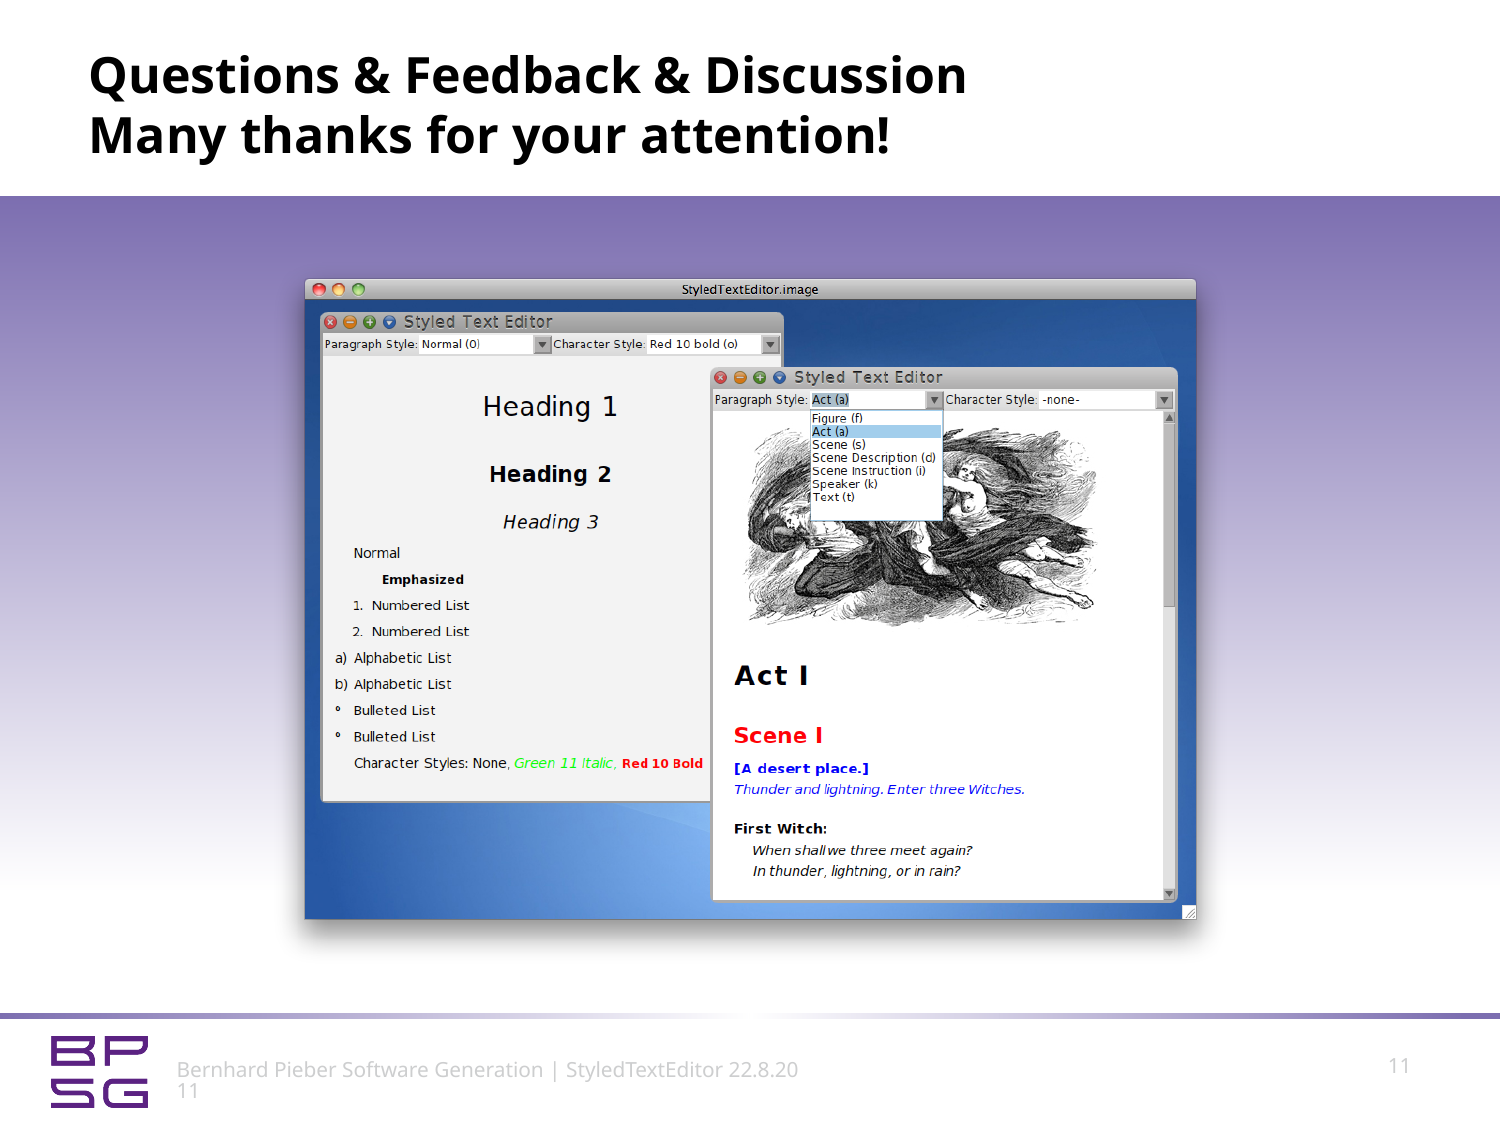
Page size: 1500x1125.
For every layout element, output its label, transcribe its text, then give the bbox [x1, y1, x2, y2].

picture [266, 255, 1233, 971]
picture [0, 1013, 1500, 1019]
picture [51, 1036, 148, 1108]
slide_number 11 [1366, 1053, 1412, 1080]
title Questions & Feedback & Discussion Many thanks for your attention! [88, 42, 1412, 164]
footer Bernhard Pieber Software Generation | StyledTextEditor 22.8.2011 [176, 1058, 808, 1084]
